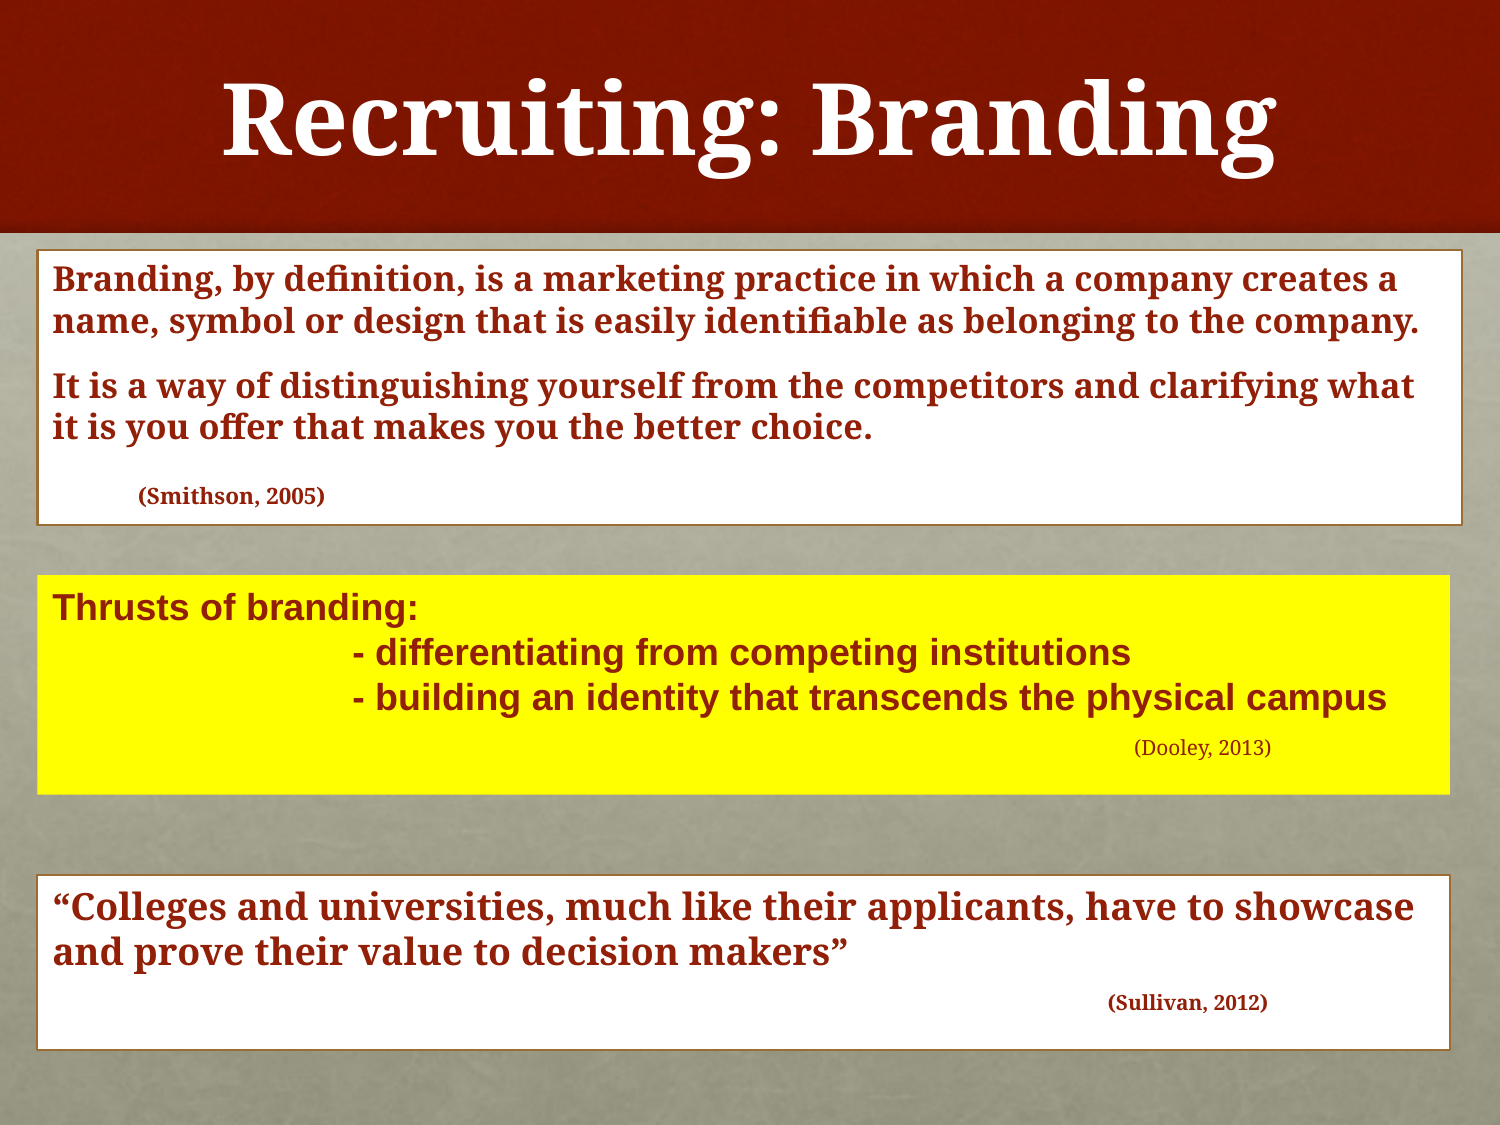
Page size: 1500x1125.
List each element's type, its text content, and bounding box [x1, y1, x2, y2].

list Branding, by definition, is a marketing practice in which a company creates a name, symbol or design that is easily identifiable as belonging to the company. It is a way of distinguishing yourself from the competitors and clarifying what it is you offer that makes you the better choice. (Smithson, 2005) [36, 249, 1463, 526]
text_box “Colleges and universities, much like their applicants, have to showcase and prove their value to decision makers” (Sullivan, 2012) [36, 874, 1451, 1051]
picture [0, 214, 1500, 1125]
text_box Thrusts of branding: - differentiating from competing institutions - building an identity that transcends the physical campus (Dooley, 2013) [37, 575, 1450, 795]
title Recruiting: Branding [127, 10, 1372, 221]
